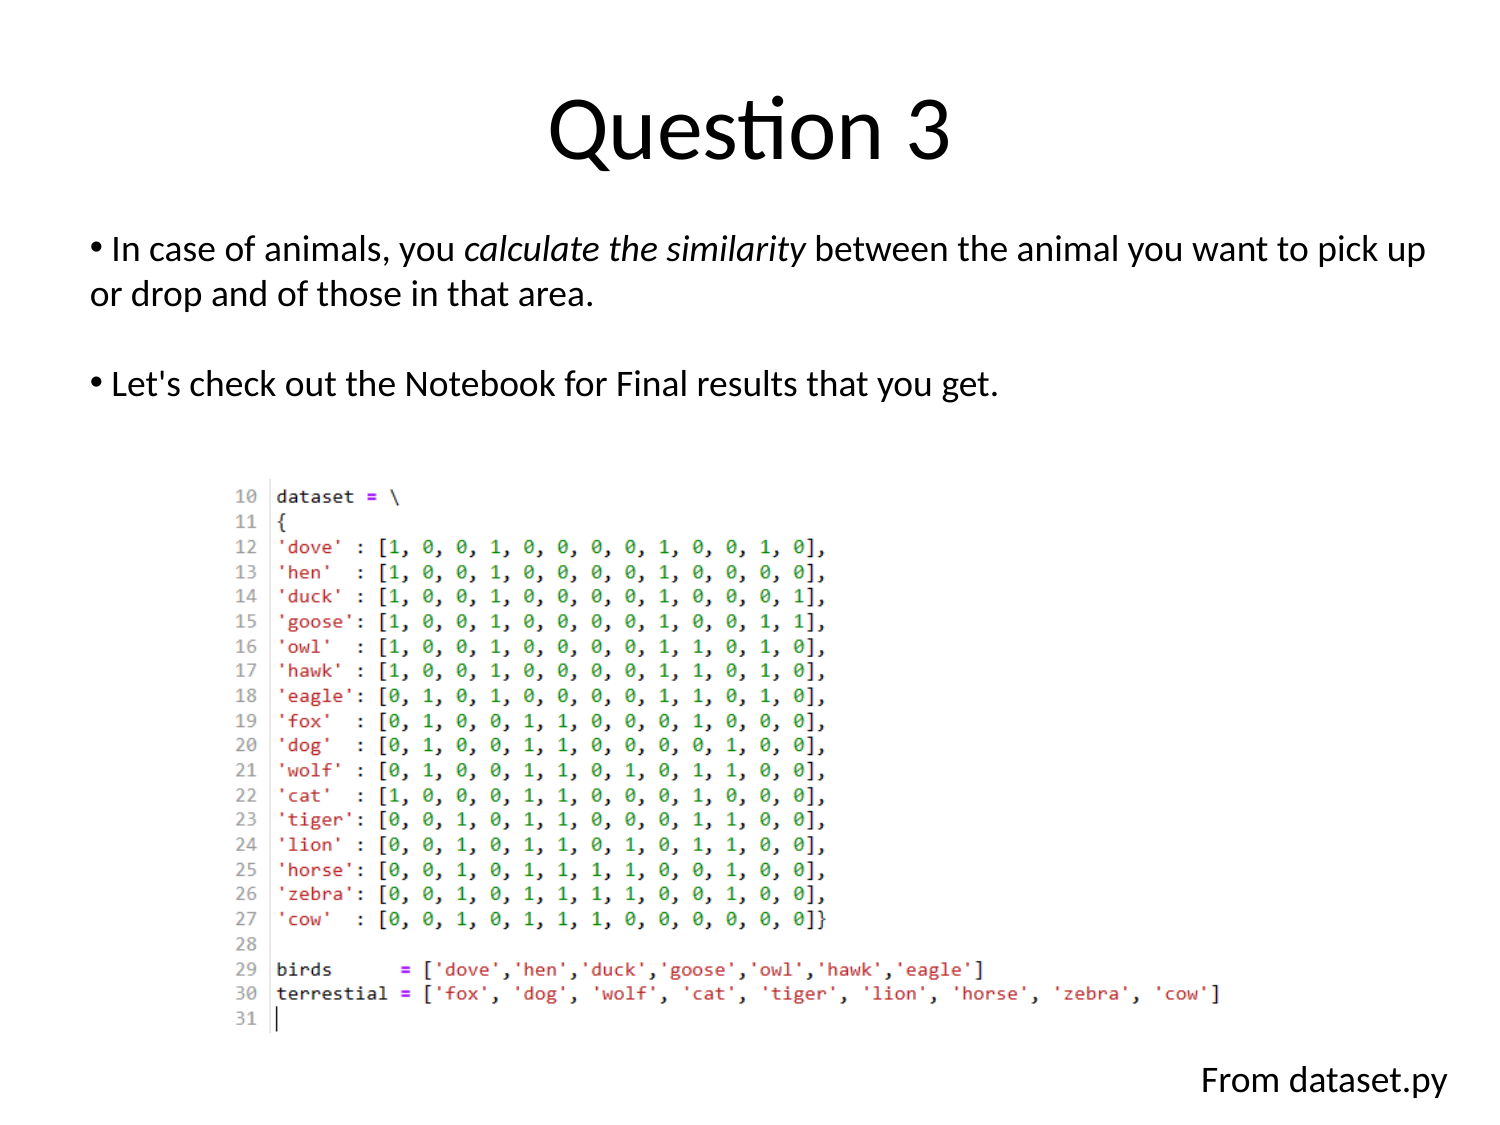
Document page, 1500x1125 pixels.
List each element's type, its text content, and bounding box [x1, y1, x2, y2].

picture [230, 479, 1220, 1033]
text_box From dataset.py [1186, 1047, 1475, 1108]
title Question 3 [75, 29, 1425, 216]
text_box In case of animals, you calculate the similarity between the animal you want to pick up or drop and of those in that area. Let's check out the Notebook for Final results that you get. [74, 216, 1475, 412]
